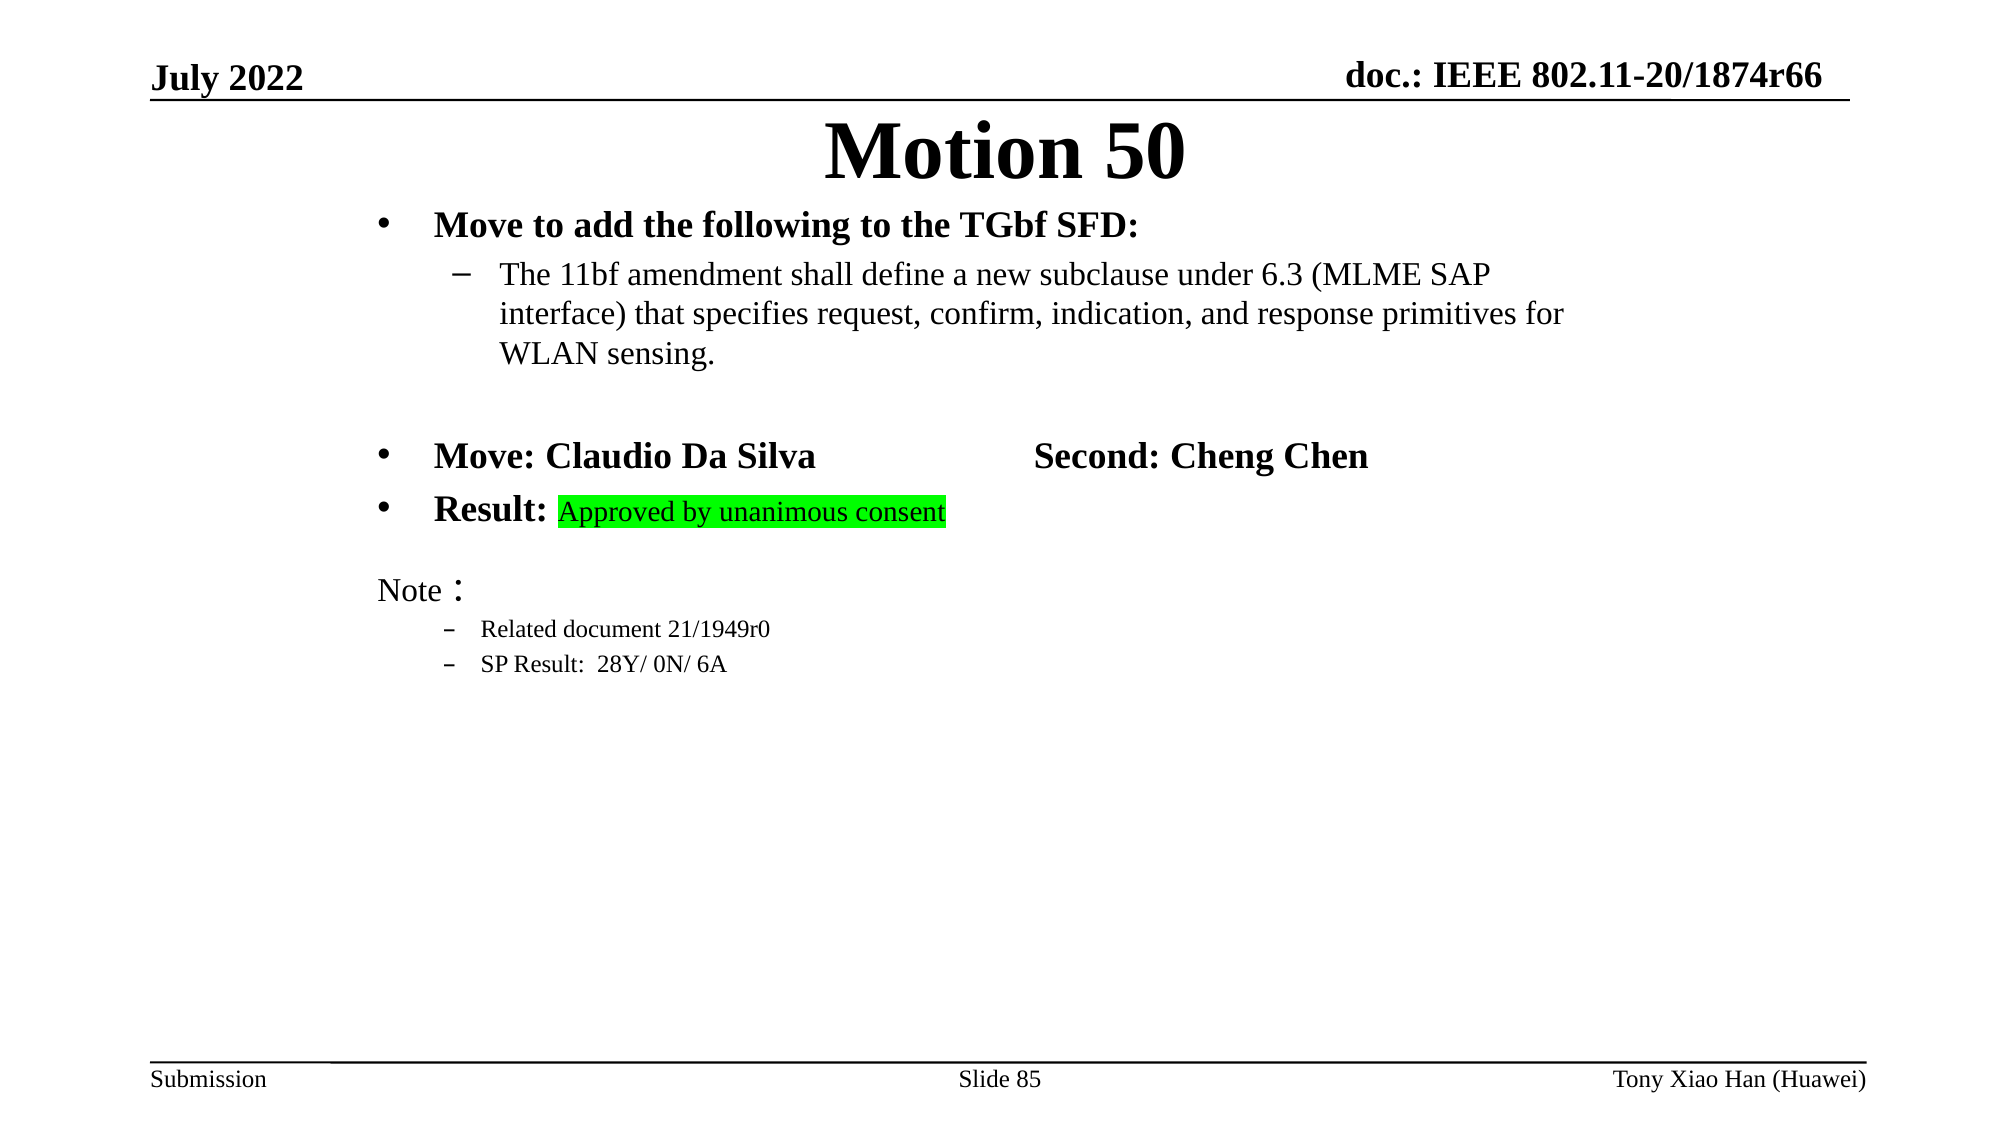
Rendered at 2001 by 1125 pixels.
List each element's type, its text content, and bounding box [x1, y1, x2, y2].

text_box Move to add the following to the TGbf SFD: The 11bf amendment shall define a new subclause under 6.3 (MLME SAP interface) that specifies request, confirm, indication, and response primitives for WLAN sensing. Move: Claudio Da Silva Second: Cheng Chen Result: Approved by unanimous consent Note： Related document 21/1949r0 SP Result: 28Y/ 0N/ 6A [362, 162, 1638, 850]
text_box Motion 50 [368, 87, 1644, 225]
